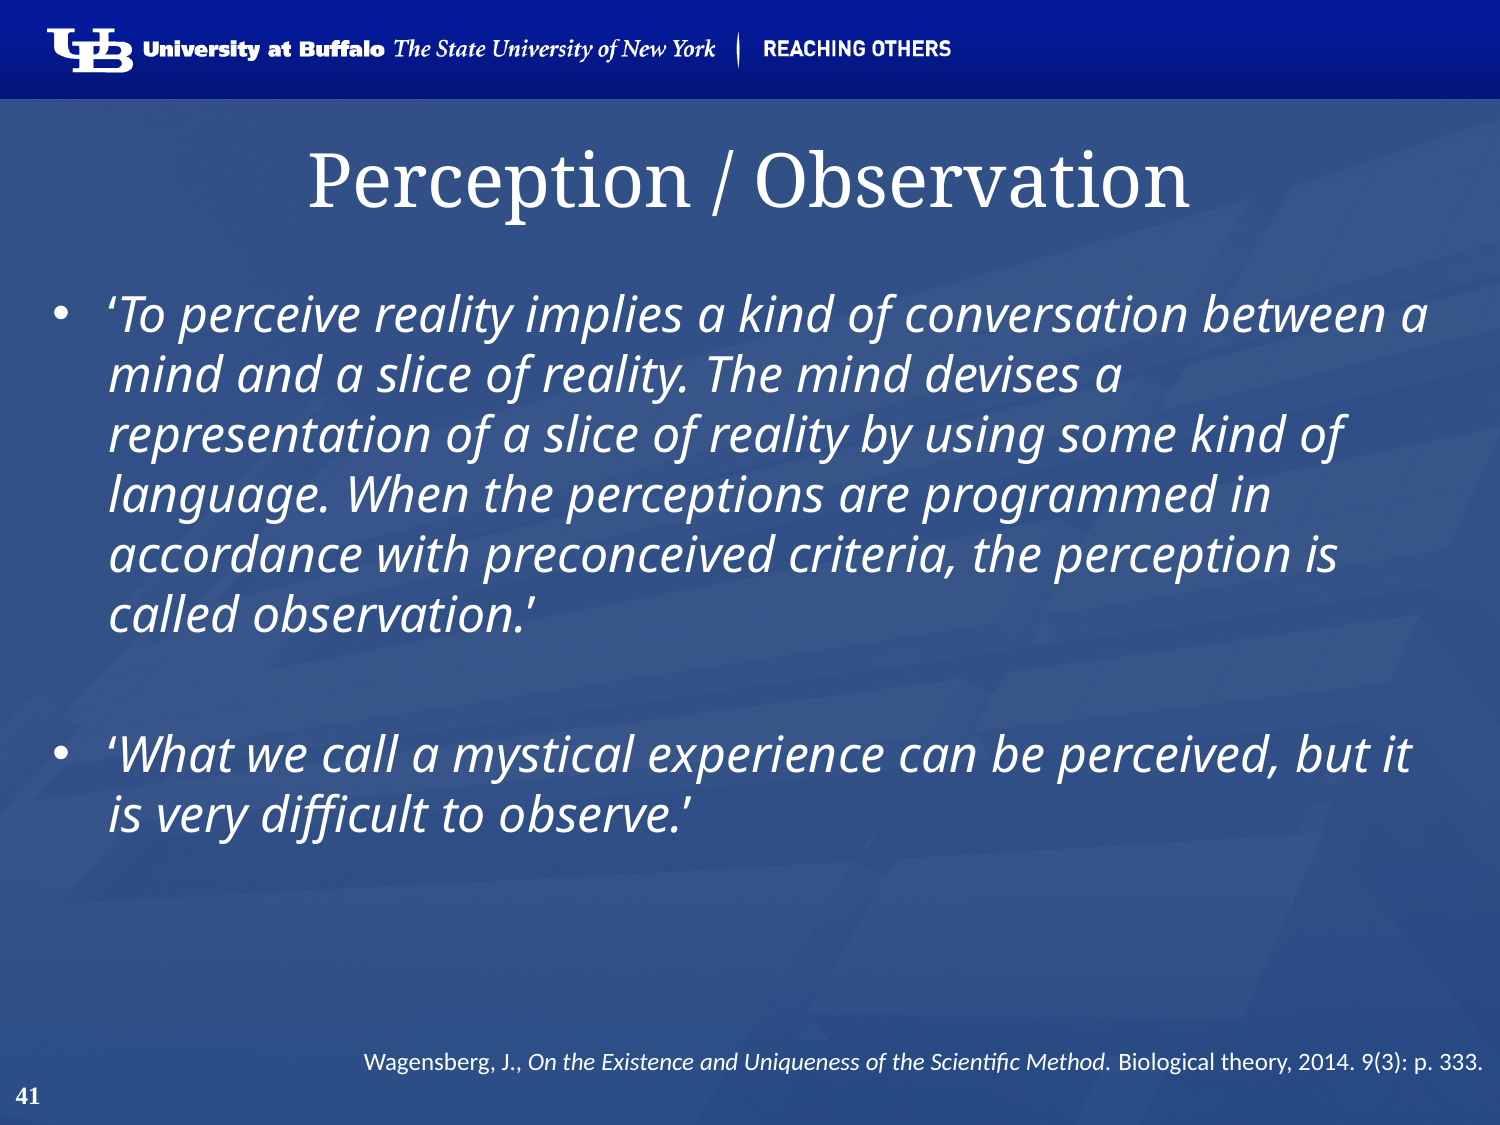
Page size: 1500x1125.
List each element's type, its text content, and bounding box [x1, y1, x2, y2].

text_box Wagensberg, J., On the Existence and Uniqueness of the Scientific Method. Biological theory, 2014. 9(3): p. 333. [224, 1037, 1500, 1083]
list ‘To perceive reality implies a kind of conversation between a mind and a slice of reality. The mind devises a representation of a slice of reality by using some kind of language. When the perceptions are programmed in accordance with preconceived criteria, the perception is called observation.’ ‘What we call a mystical experience can be perceived, but it is very difficult to observe.’ [37, 275, 1463, 1088]
slide_number 41 [0, 1064, 75, 1125]
picture [0, 0, 1500, 99]
title Perception / Observation [37, 125, 1463, 250]
